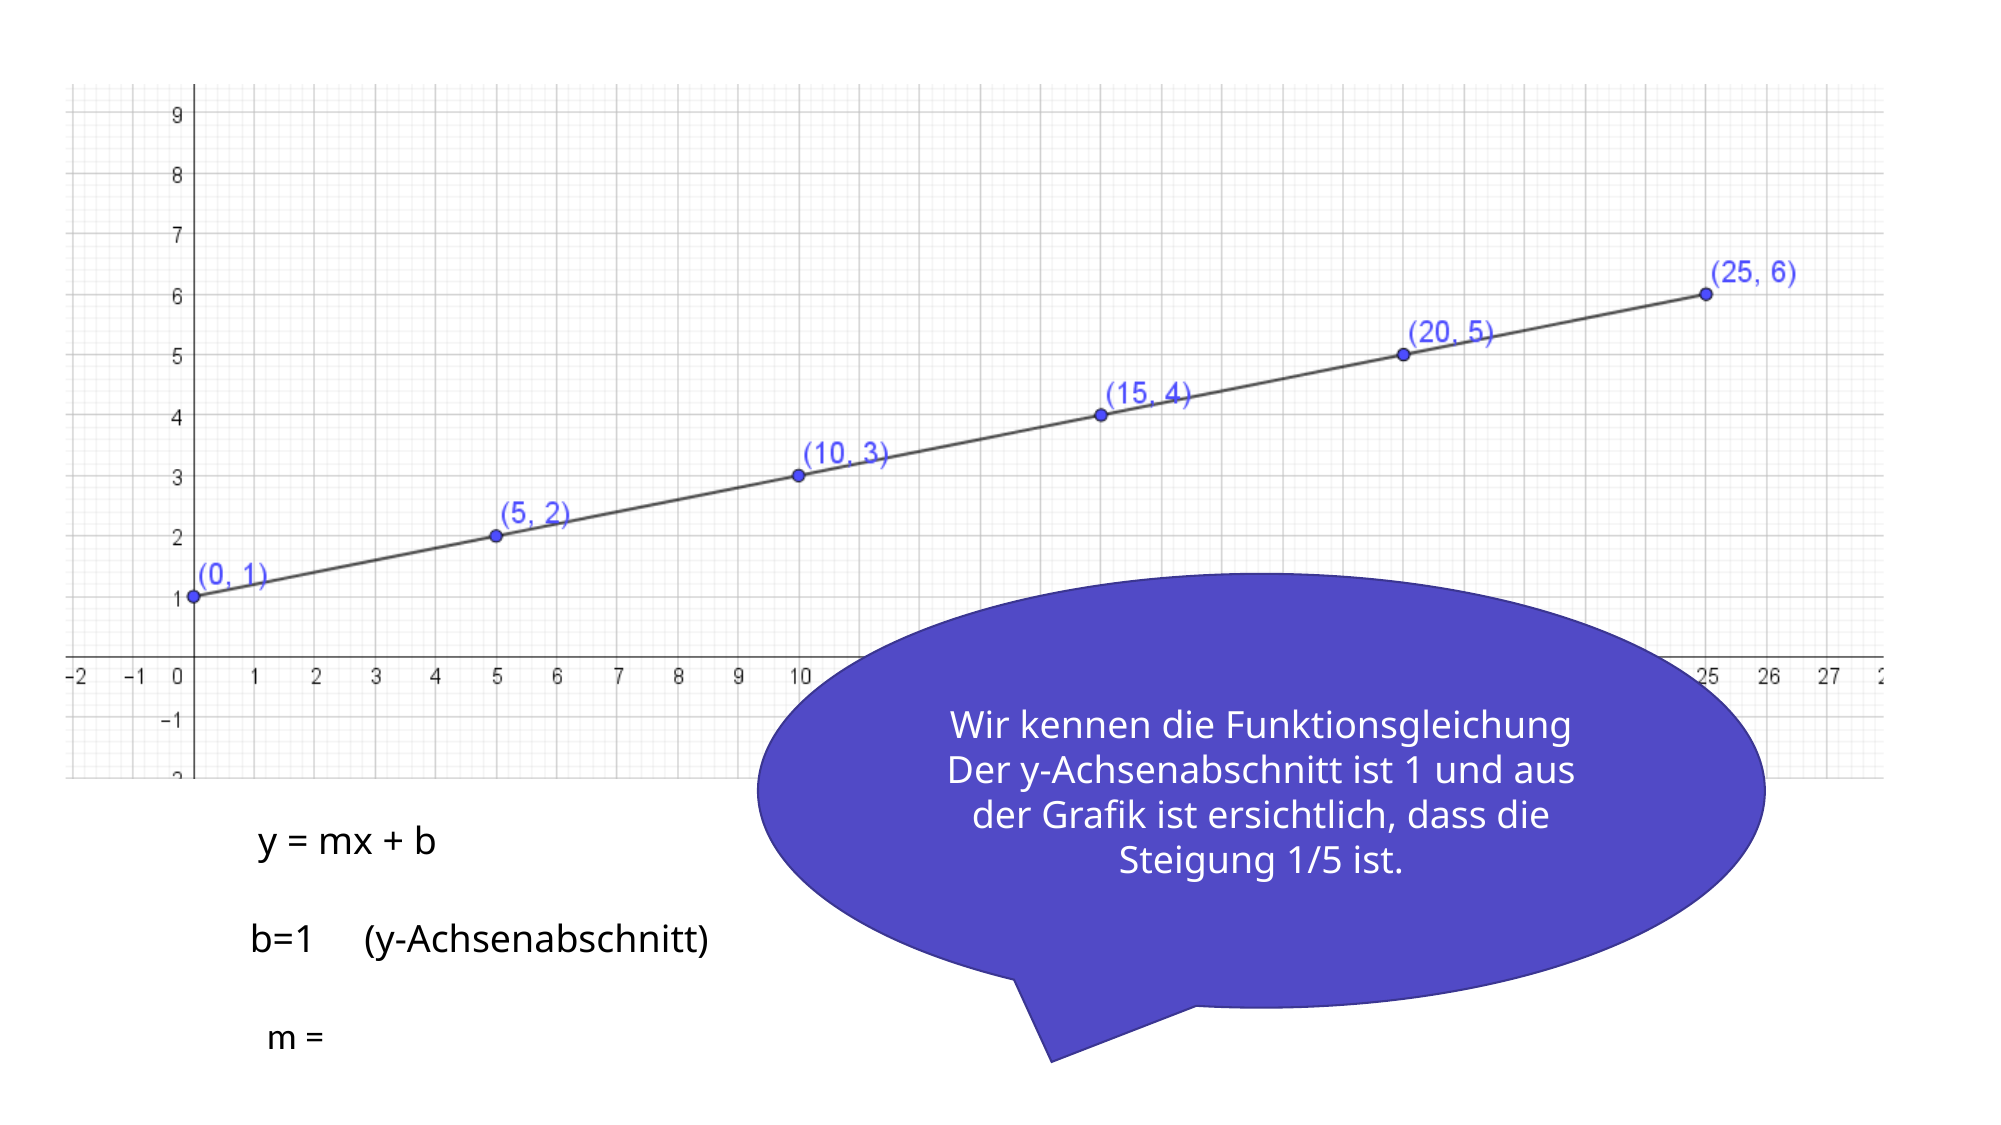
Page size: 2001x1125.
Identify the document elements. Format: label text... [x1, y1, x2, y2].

text_box b=1 (y-Achsenabschnitt) [235, 862, 961, 967]
picture [65, 84, 1884, 779]
text_box y = mx + b [243, 809, 783, 862]
text_box Wir kennen die Funktionsgleichung Der y-Achsenabschnitt ist 1 und aus der Grafik ist ersichtlich, dass die Steigung 1/5 ist. [756, 779, 1766, 1064]
